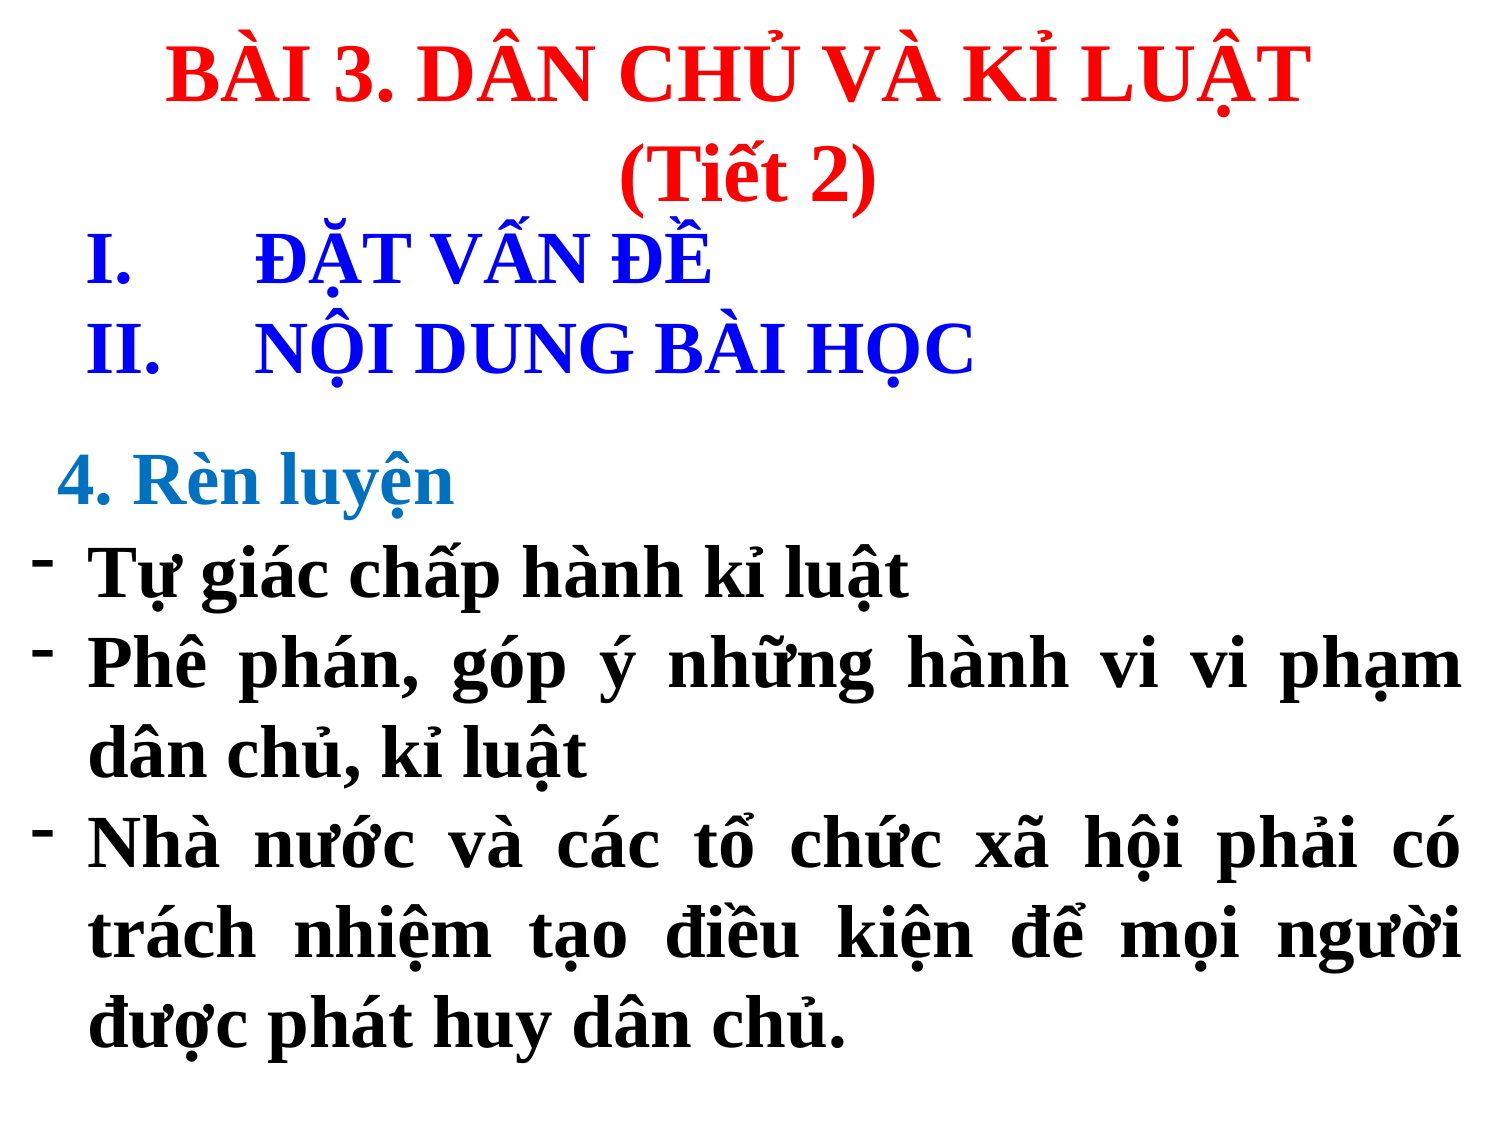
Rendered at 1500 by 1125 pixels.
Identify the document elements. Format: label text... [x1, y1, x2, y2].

text_box BÀI 3. DÂN CHỦ VÀ KỈ LUẬT (Tiết 2) [11, 11, 1465, 226]
text_box ĐẶT VẤN ĐỀ NỘI DUNG BÀI HỌC [70, 201, 1447, 380]
title 4. Rèn luyện [42, 380, 1500, 569]
list Tự giác chấp hành kỉ luật Phê phán, góp ý những hành vi vi phạm dân chủ, kỉ luật Nhà nước và các tổ chức xã hội phải có trách nhiệm tạo điều kiện để mọi người được phát huy dân chủ. [15, 515, 1479, 1068]
